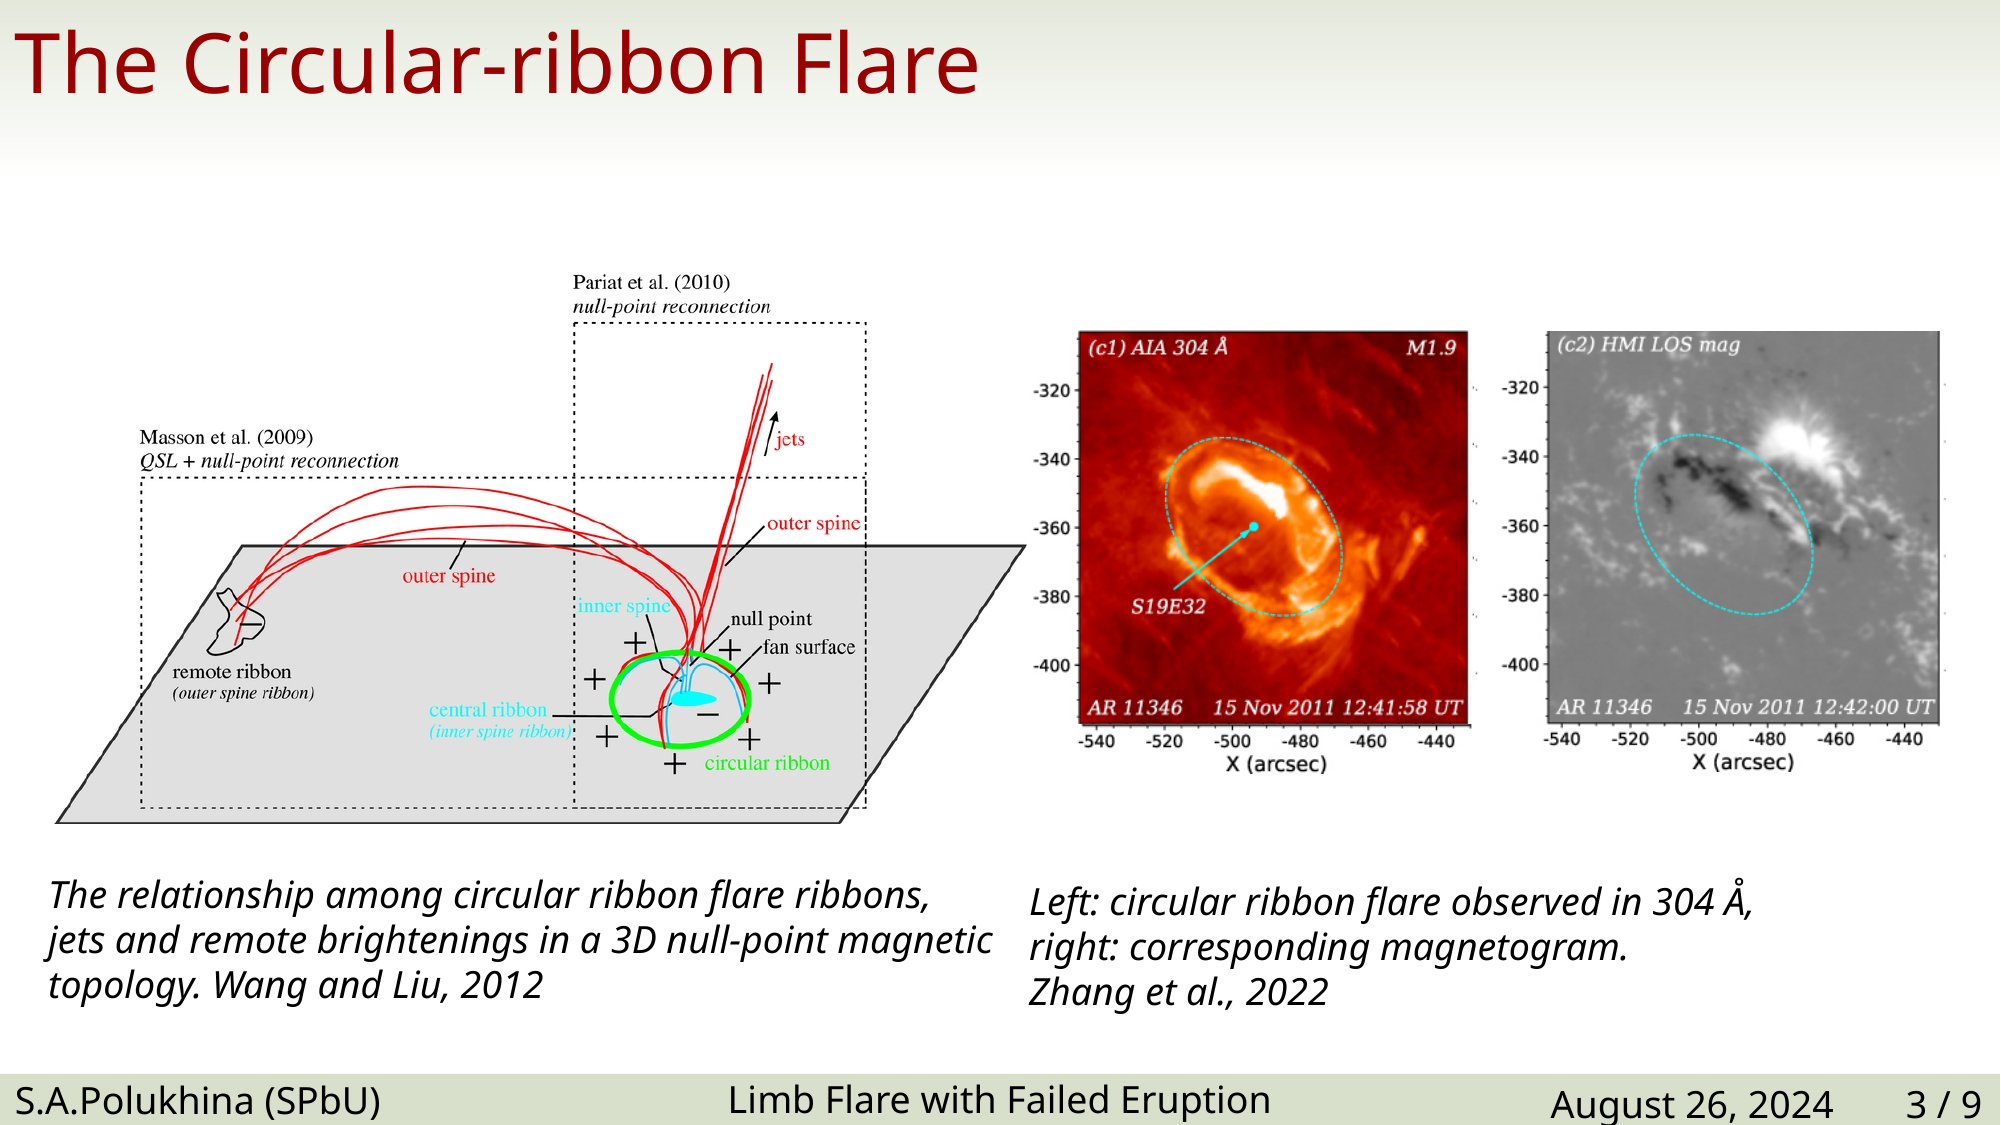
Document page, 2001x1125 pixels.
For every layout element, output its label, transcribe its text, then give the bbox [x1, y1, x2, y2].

text_box August 26, 2024 [1535, 1073, 1859, 1125]
text_box The Circular-ribbon Flare [0, 3, 1673, 118]
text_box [1029, 313, 1946, 782]
text_box S.A.Polukhina (SPbU) [1288, 1072, 2000, 1125]
text_box The relationship among circular ribbon flare ribbons, jets and remote brightenings in a 3D null-point magnetic topology. Wang and Liu, 2012 [33, 863, 1019, 1014]
text_box Limb Flare with Failed Eruption [712, 1069, 1288, 1125]
text_box Left: circular ribbon flare observed in 304 Å, right: corresponding magnetogram. Zhang et al., 2022 [1014, 870, 1781, 1021]
text_box S.A.Polukhina (SPbU) [0, 1072, 712, 1125]
picture [54, 271, 1028, 824]
text_box 3 / 9 [1891, 1073, 1998, 1125]
